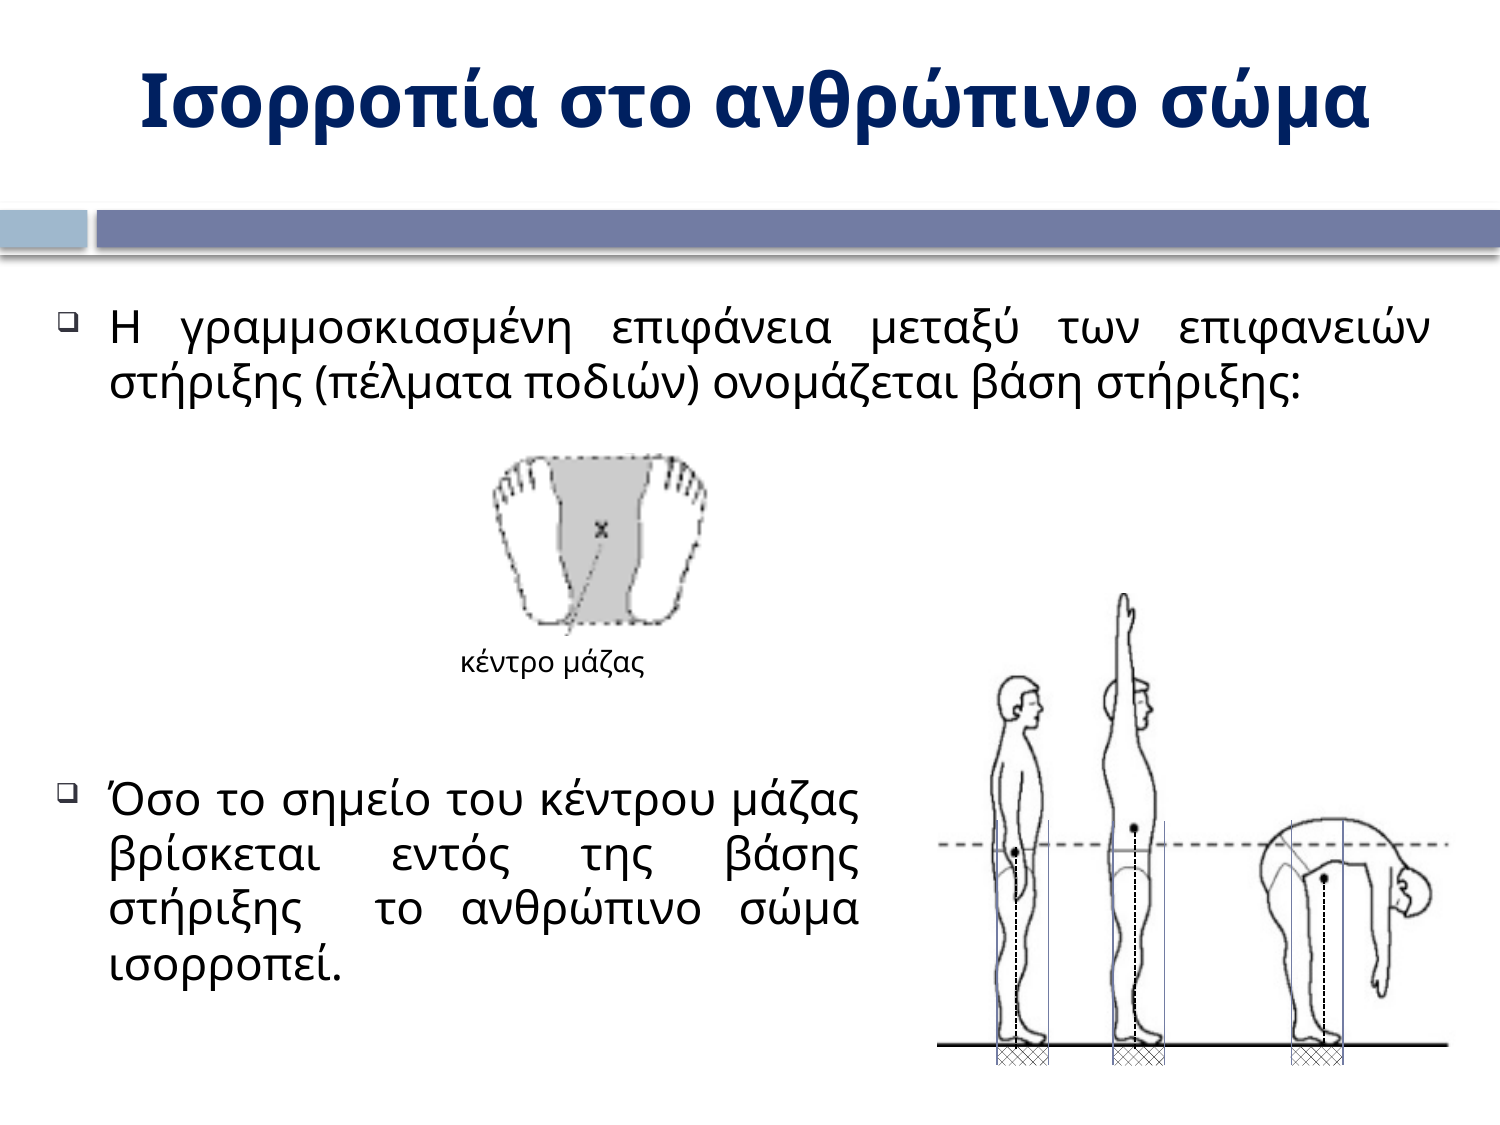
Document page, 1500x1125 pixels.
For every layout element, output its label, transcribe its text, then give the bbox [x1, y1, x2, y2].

text_box Ισορροπία στο ανθρώπινο σώμα [118, 44, 1394, 220]
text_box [937, 592, 1492, 1066]
text_box κέντρο μάζας [445, 635, 660, 686]
text_box Όσο το σημείο του κέντρου μάζας βρίσκεται εντός της βάσης στήριξης το ανθρώπινο σώμα ισορροπεί. [40, 761, 875, 1040]
list Η γραμμοσκιασμένη επιφάνεια μεταξύ των επιφανειών στήριξης (πέλματα ποδιών) ονομάζεται βάση στήριξης: [41, 290, 1447, 1106]
picture [480, 452, 732, 636]
